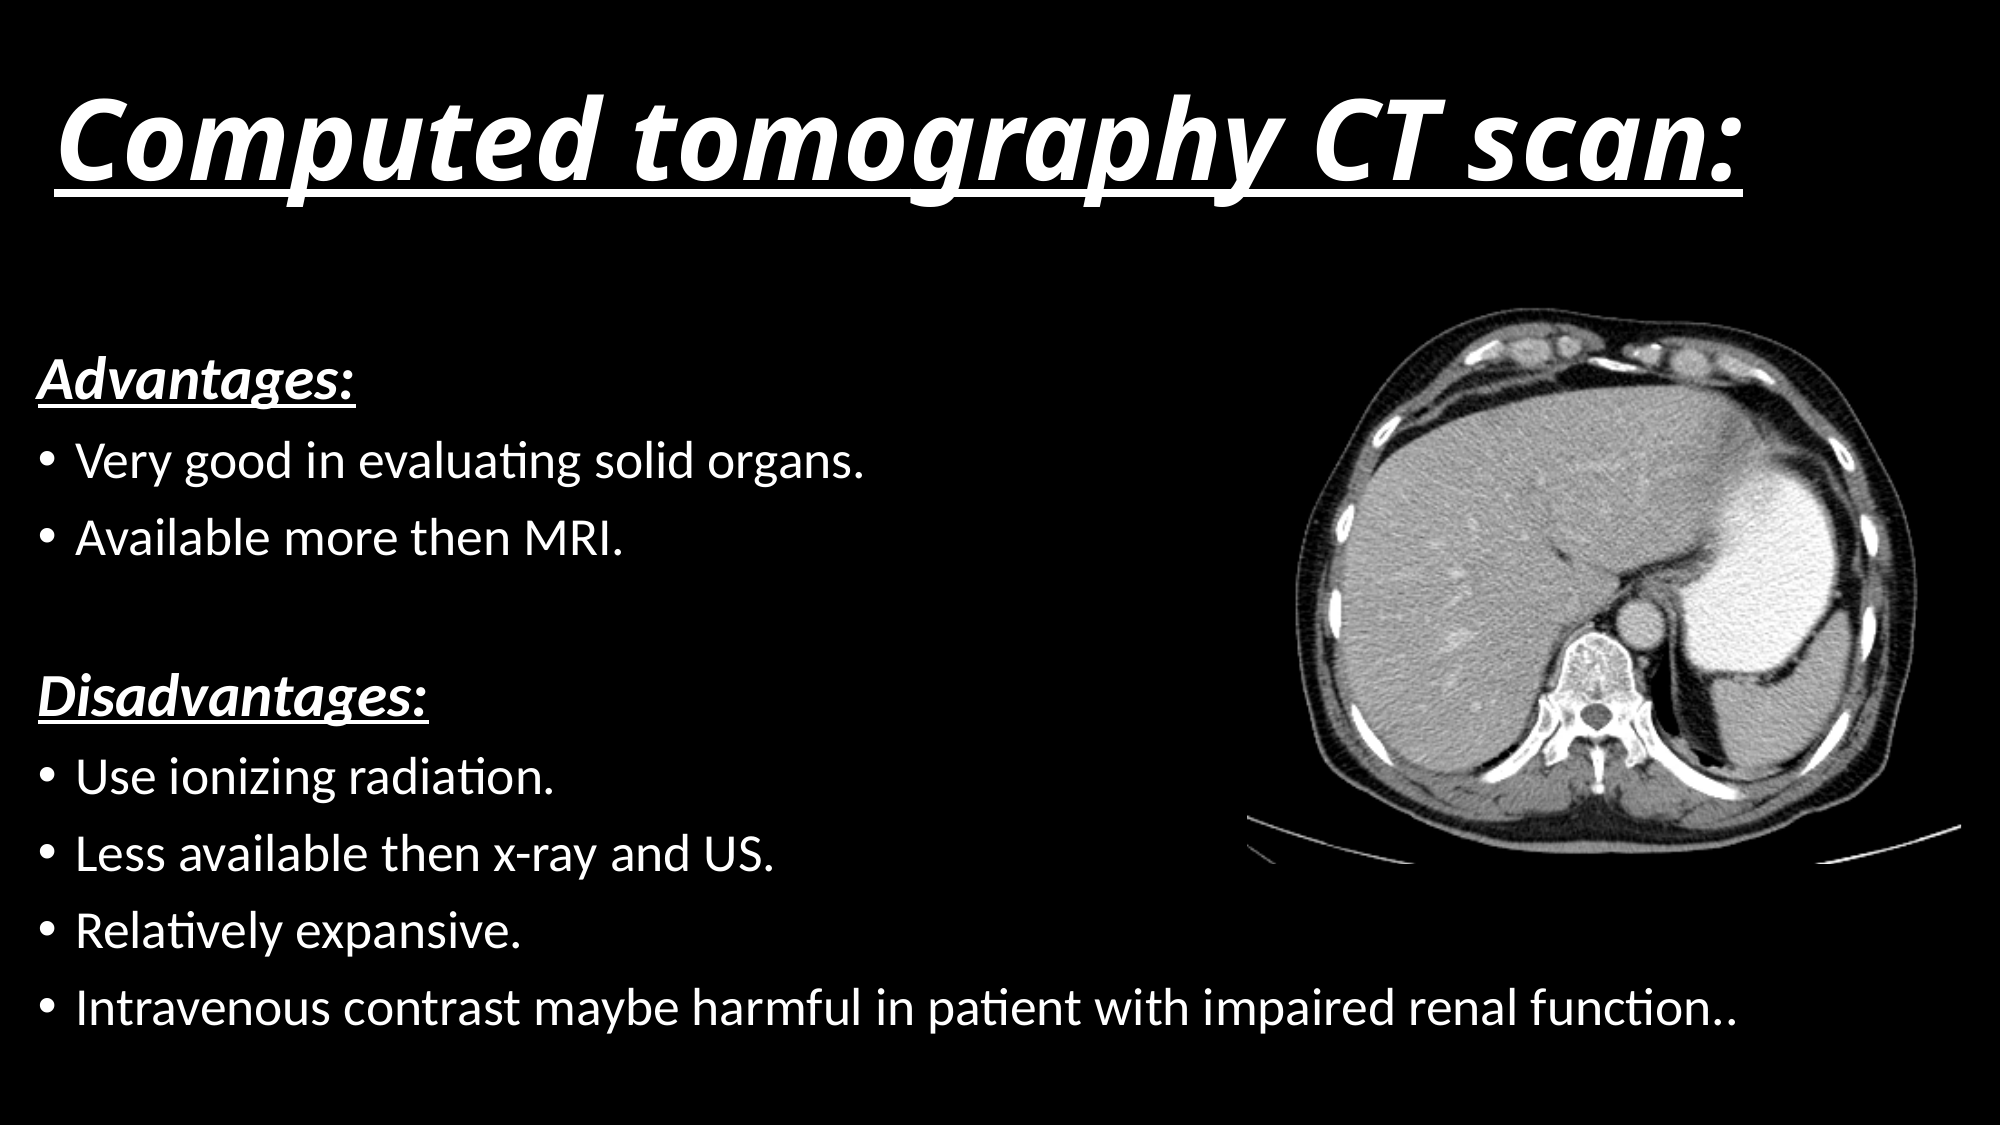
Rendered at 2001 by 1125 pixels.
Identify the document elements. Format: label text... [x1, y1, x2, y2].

title Computed tomography CT scan: [39, 35, 1765, 253]
picture [1247, 291, 1962, 864]
list Advantages: Very good in evaluating solid organs. Available more then MRI. Disadvantages: Use ionizing radiation. Less available then x-ray and US. Relatively expansive. Intravenous contrast maybe harmful in patient with impaired renal function.. [22, 339, 1863, 1054]
